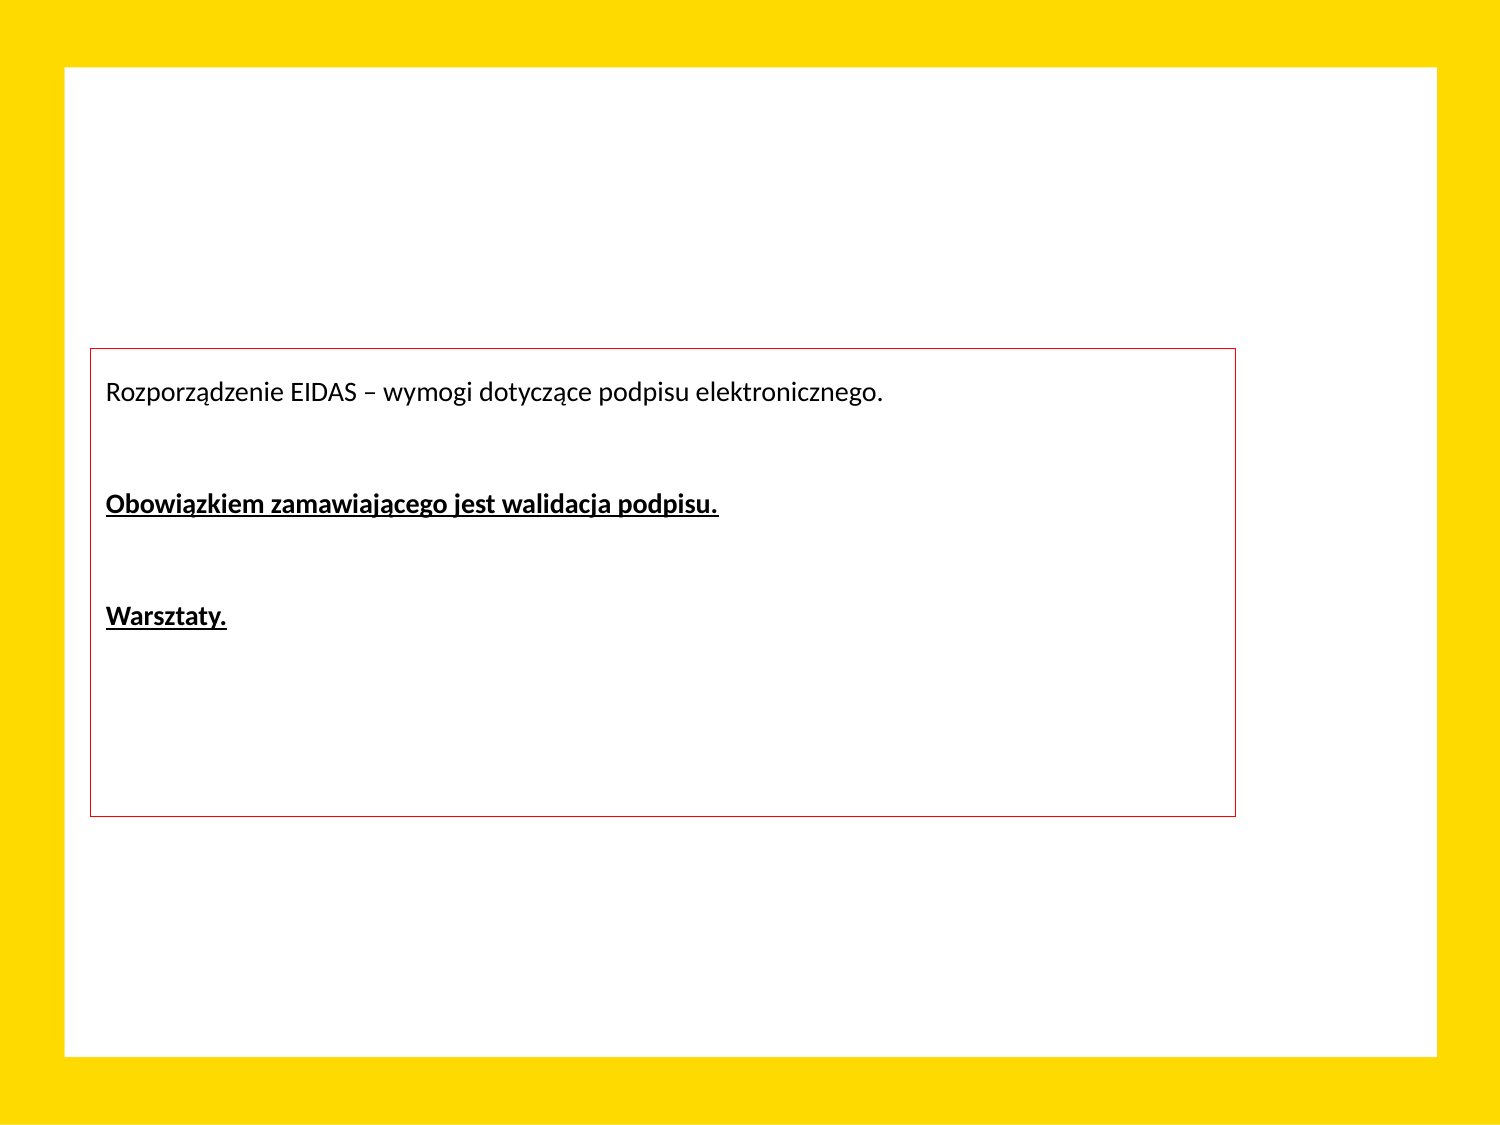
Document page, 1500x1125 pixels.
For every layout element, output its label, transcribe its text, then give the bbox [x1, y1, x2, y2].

picture [0, 0, 1500, 1125]
list Rozporządzenie EIDAS – wymogi dotyczące podpisu elektronicznego. Obowiązkiem zamawiającego jest walidacja podpisu. Warsztaty. [90, 348, 1236, 817]
